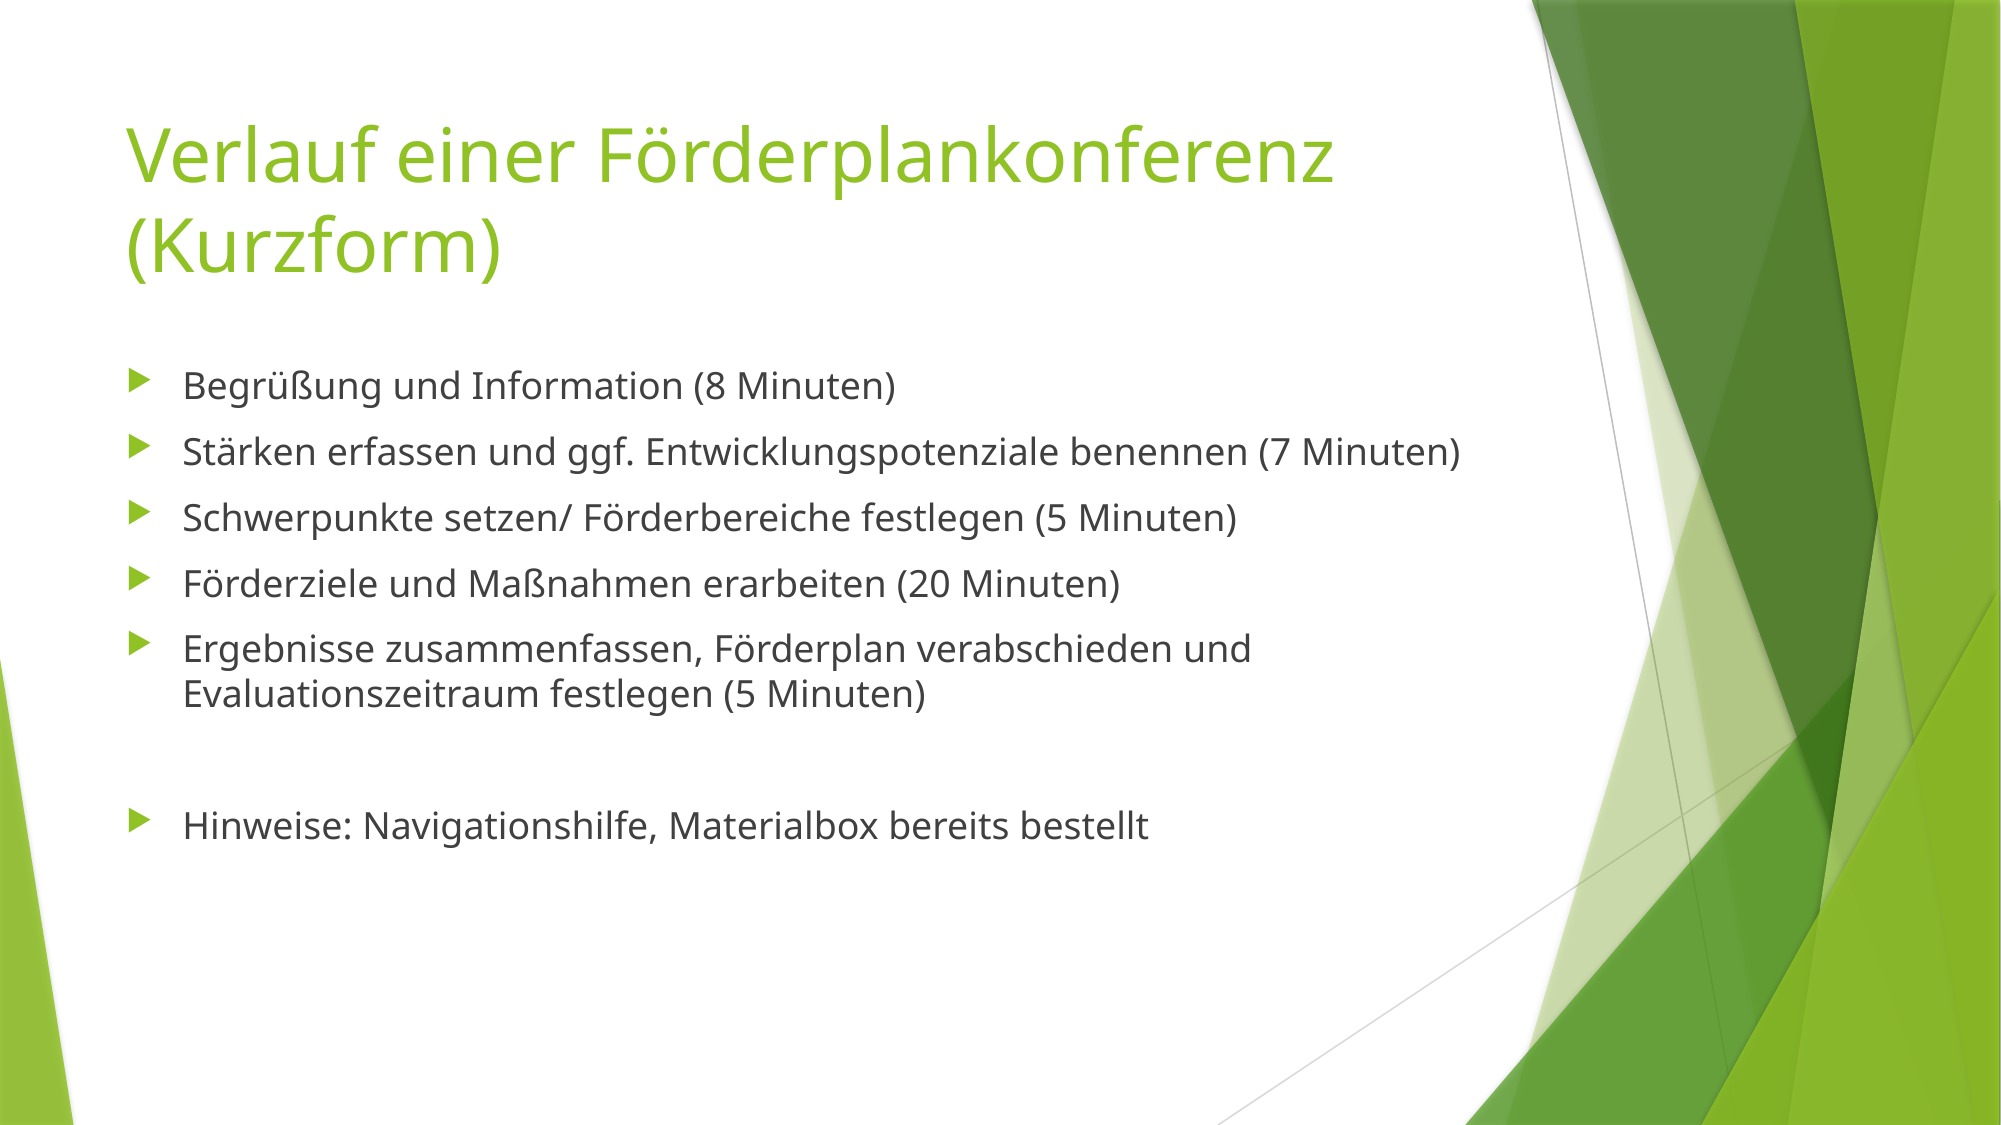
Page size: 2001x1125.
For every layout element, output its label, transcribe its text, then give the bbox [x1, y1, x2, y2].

list Begrüßung und Information (8 Minuten) Stärken erfassen und ggf. Entwicklungspotenziale benennen (7 Minuten) Schwerpunkte setzen/ Förderbereiche festlegen (5 Minuten) Förderziele und Maßnahmen erarbeiten (20 Minuten) Ergebnisse zusammenfassen, Förderplan verabschieden und Evaluationszeitraum festlegen (5 Minuten) Hinweise: Navigationshilfe, Materialbox bereits bestellt [111, 354, 1522, 992]
title Verlauf einer Förderplankonferenz (Kurzform) [111, 99, 1522, 317]
